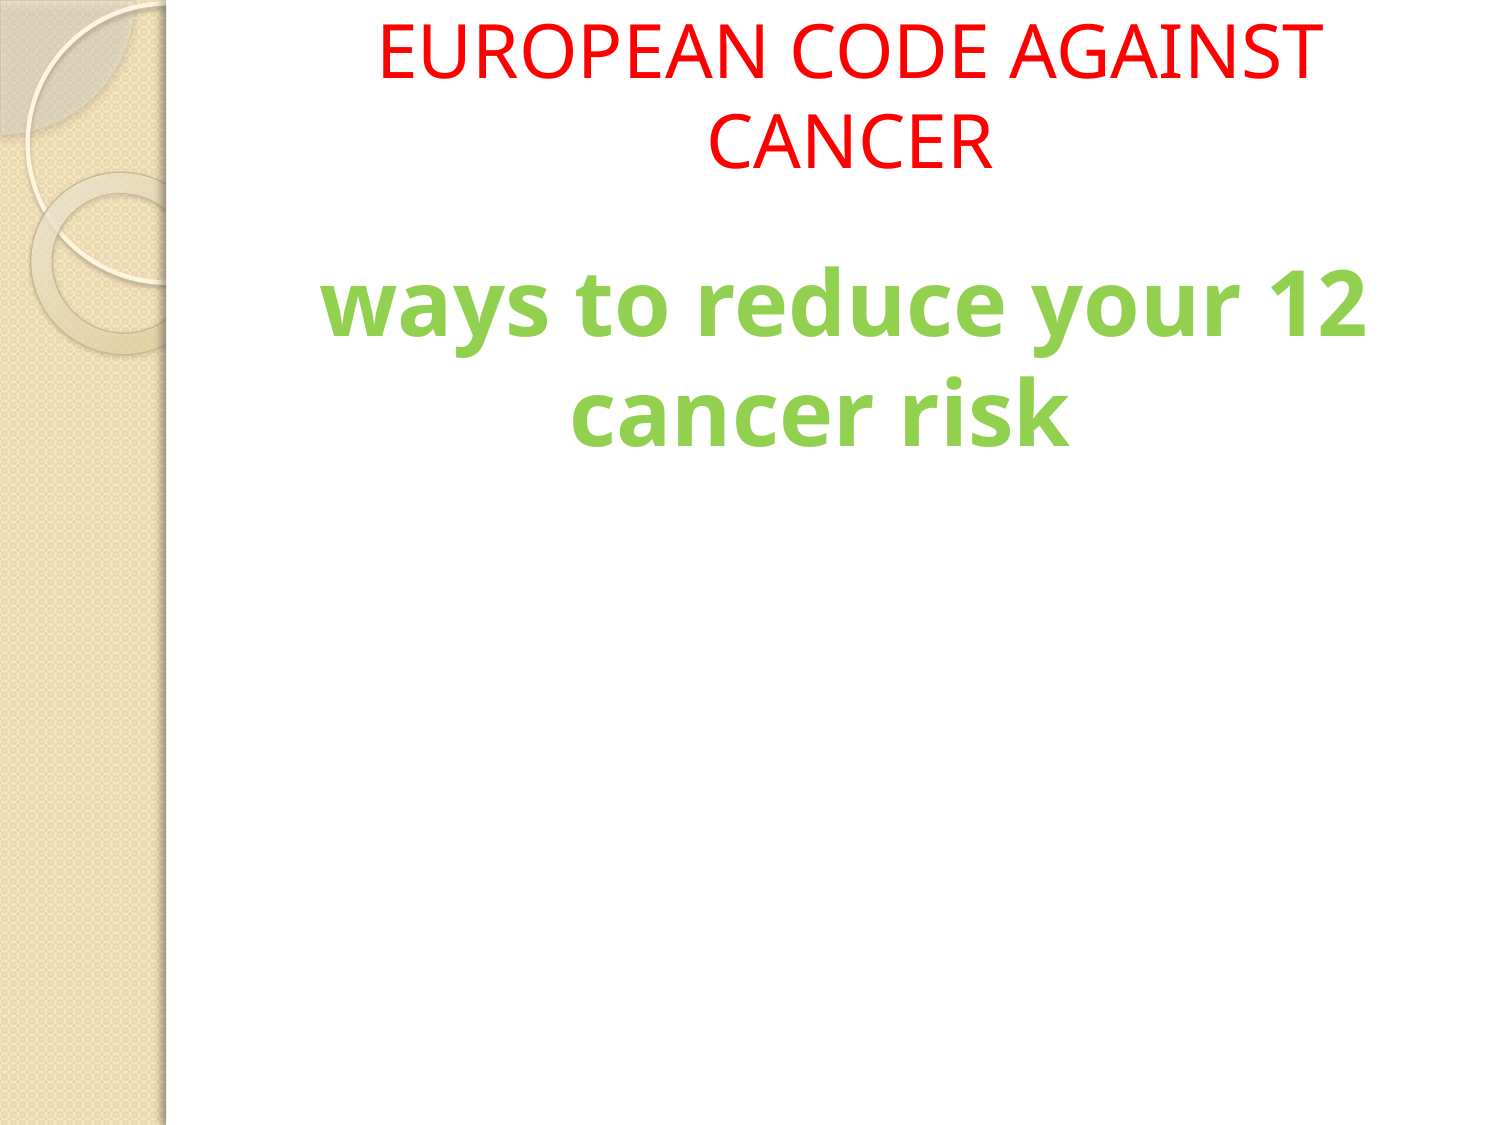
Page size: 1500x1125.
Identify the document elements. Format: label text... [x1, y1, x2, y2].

list 12 ways to reduce your cancer risk [235, 237, 1466, 1025]
title EUROPEAN CODE AGAINST CANCER [235, 45, 1466, 233]
